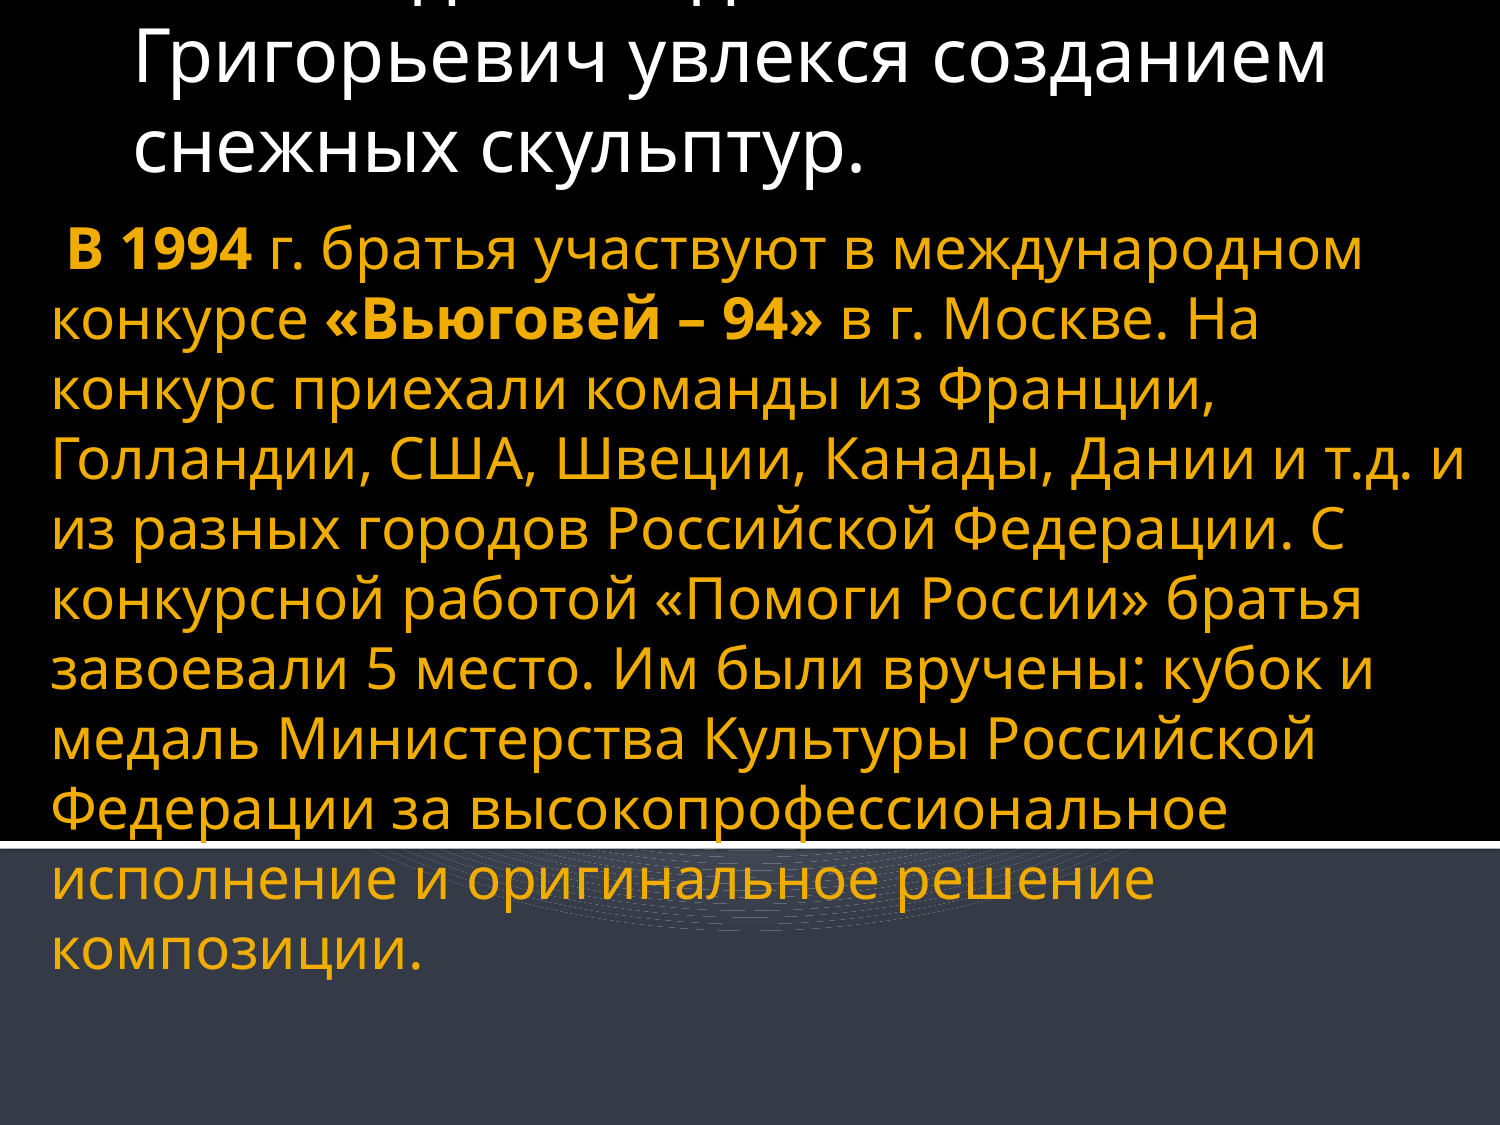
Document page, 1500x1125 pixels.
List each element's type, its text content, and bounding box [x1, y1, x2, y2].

title В 1994 г. братья участвуют в международном конкурсе «Вьюговей – 94» в г. Москве. На конкурс приехали команды из Франции, Голландии, США, Швеции, Канады, Дании и т.д. и из разных городов Российской Федерации. С конкурсной работой «Помоги России» братья завоевали 5 место. Им были вручены: кубок и медаль Министерства Культуры Российской Федерации за высокопрофессиональное исполнение и оригинальное решение композиции. [35, 210, 1500, 825]
subtitle В последние годы Михаил Григорьевич увлекся созданием снежных скульптур. [112, 35, 1438, 188]
